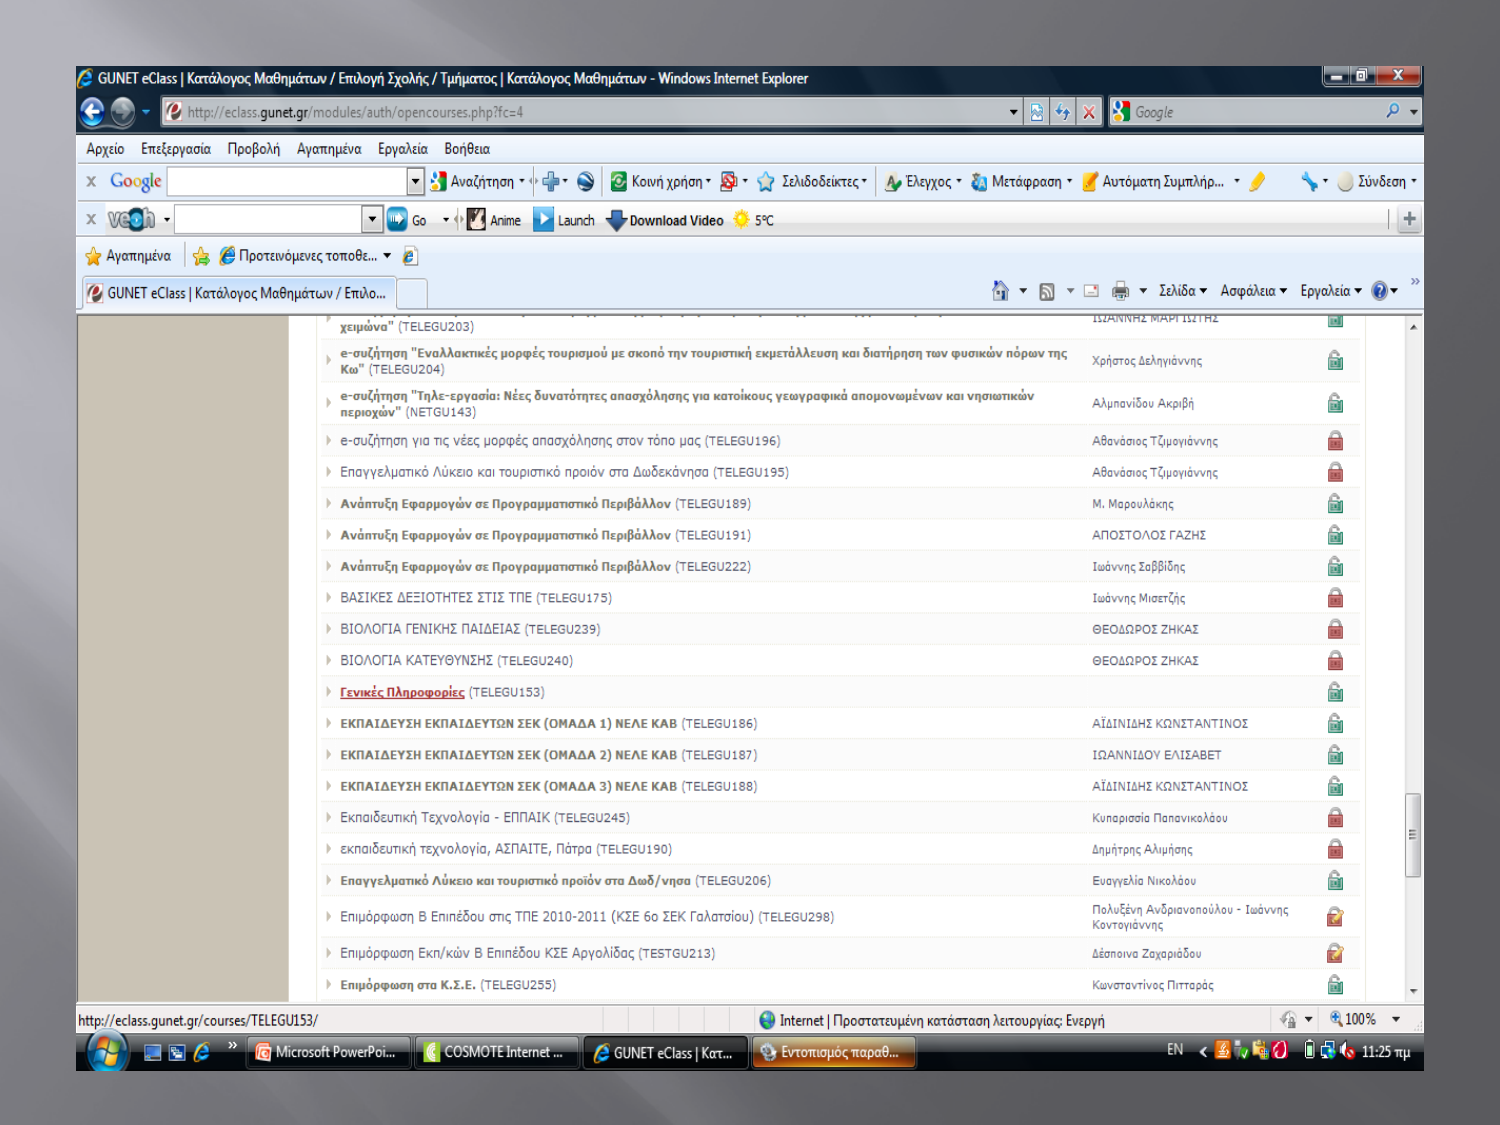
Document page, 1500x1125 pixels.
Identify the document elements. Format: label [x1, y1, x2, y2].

picture [76, 66, 1424, 1071]
